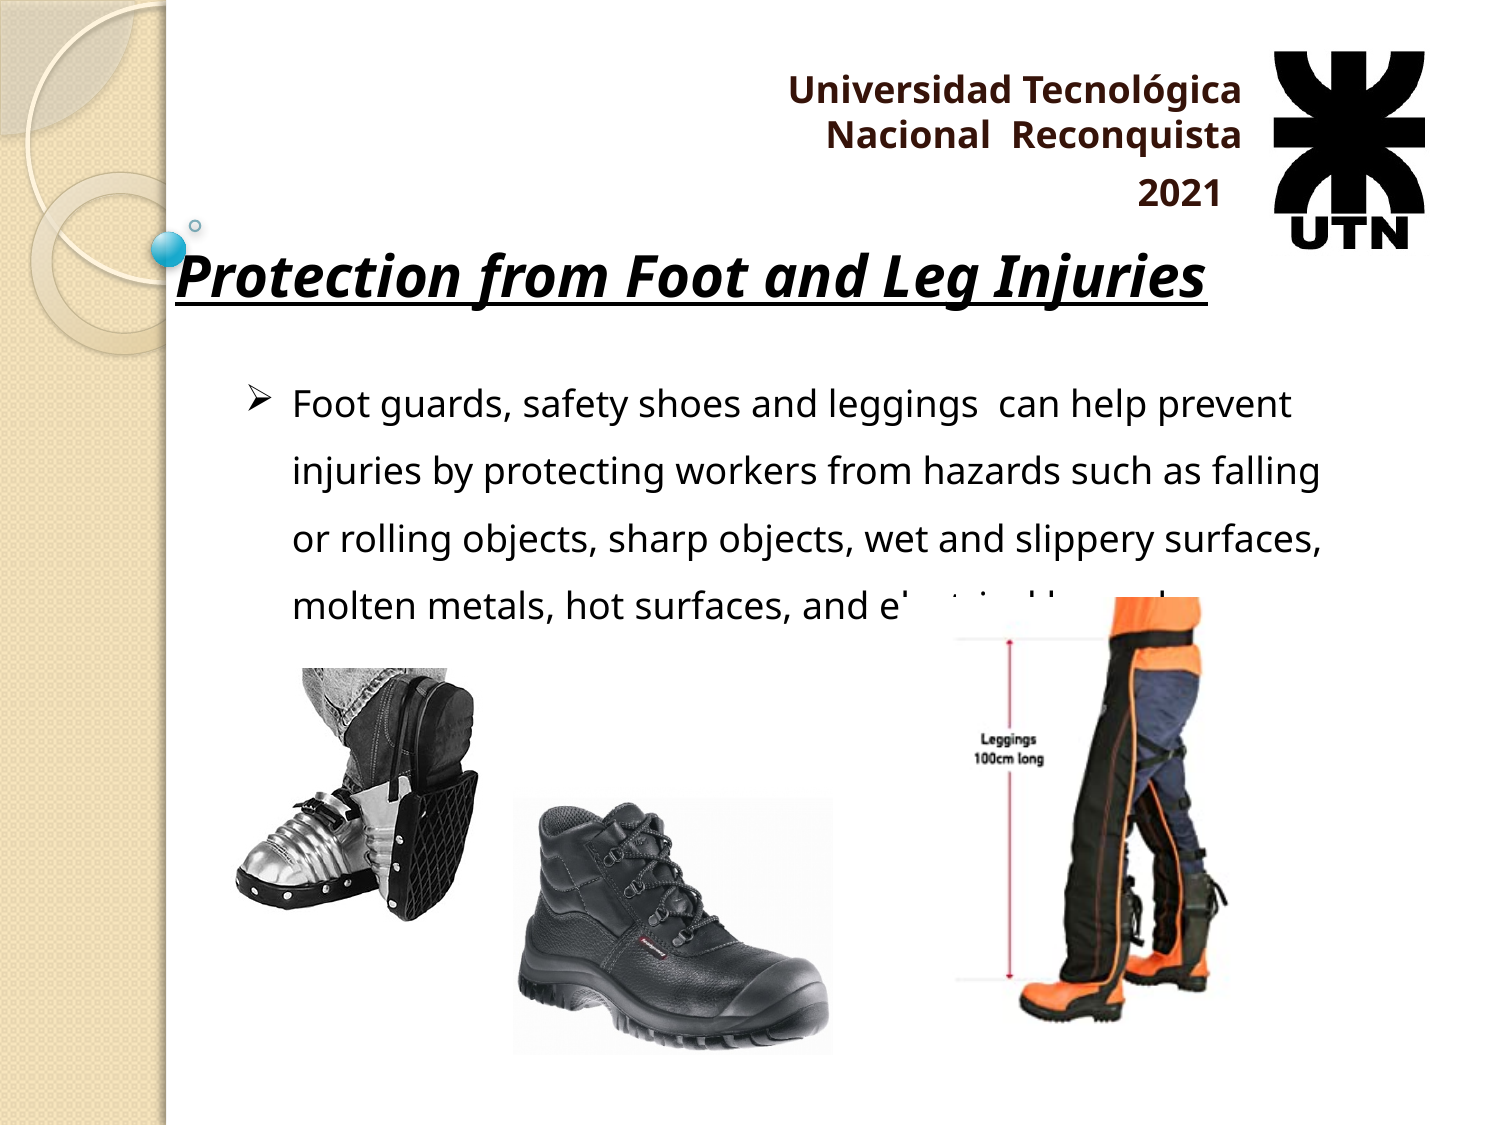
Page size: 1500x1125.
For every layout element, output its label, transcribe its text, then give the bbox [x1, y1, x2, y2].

subtitle Universidad Tecnológica Nacional Reconquista 2021 [702, 65, 1258, 185]
picture [903, 597, 1350, 1044]
picture [1268, 30, 1430, 256]
picture [513, 787, 833, 1056]
text_box Protection from Foot and Leg Injuries [160, 231, 1223, 317]
text_box Foot guards, safety shoes and leggings can help prevent injuries by protecting workers from hazards such as falling or rolling objects, sharp objects, wet and slippery surfaces, molten metals, hot surfaces, and electrical hazards. [230, 349, 1376, 635]
picture [229, 668, 483, 922]
